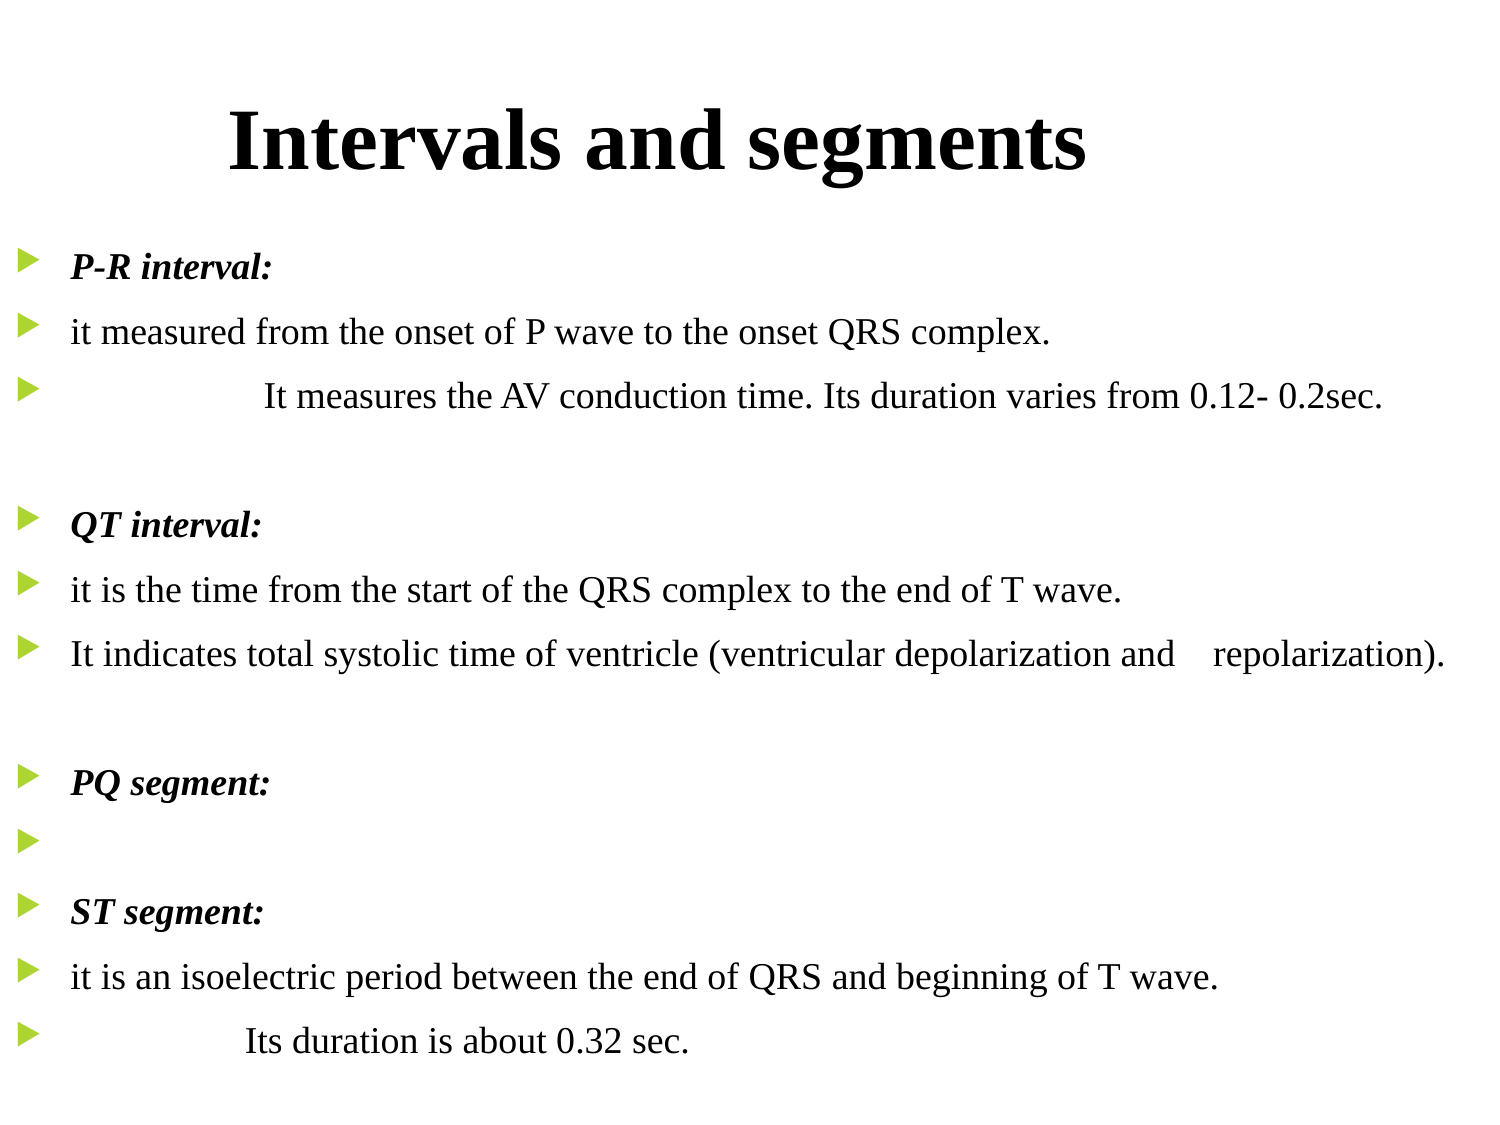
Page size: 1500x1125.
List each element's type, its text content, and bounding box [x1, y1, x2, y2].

title Intervals and segments [79, 74, 1237, 234]
list P-R interval: it measured from the onset of P wave to the onset QRS complex. It measures the AV conduction time. Its duration varies from 0.12- 0.2sec. QT interval: it is the time from the start of the QRS complex to the end of T wave. It indicates total systolic time of ventricle (ventricular depolarization and repolarization). PQ segment: ST segment: it is an isoelectric period between the end of QRS and beginning of T wave. Its duration is about 0.32 sec. [0, 234, 1477, 1090]
